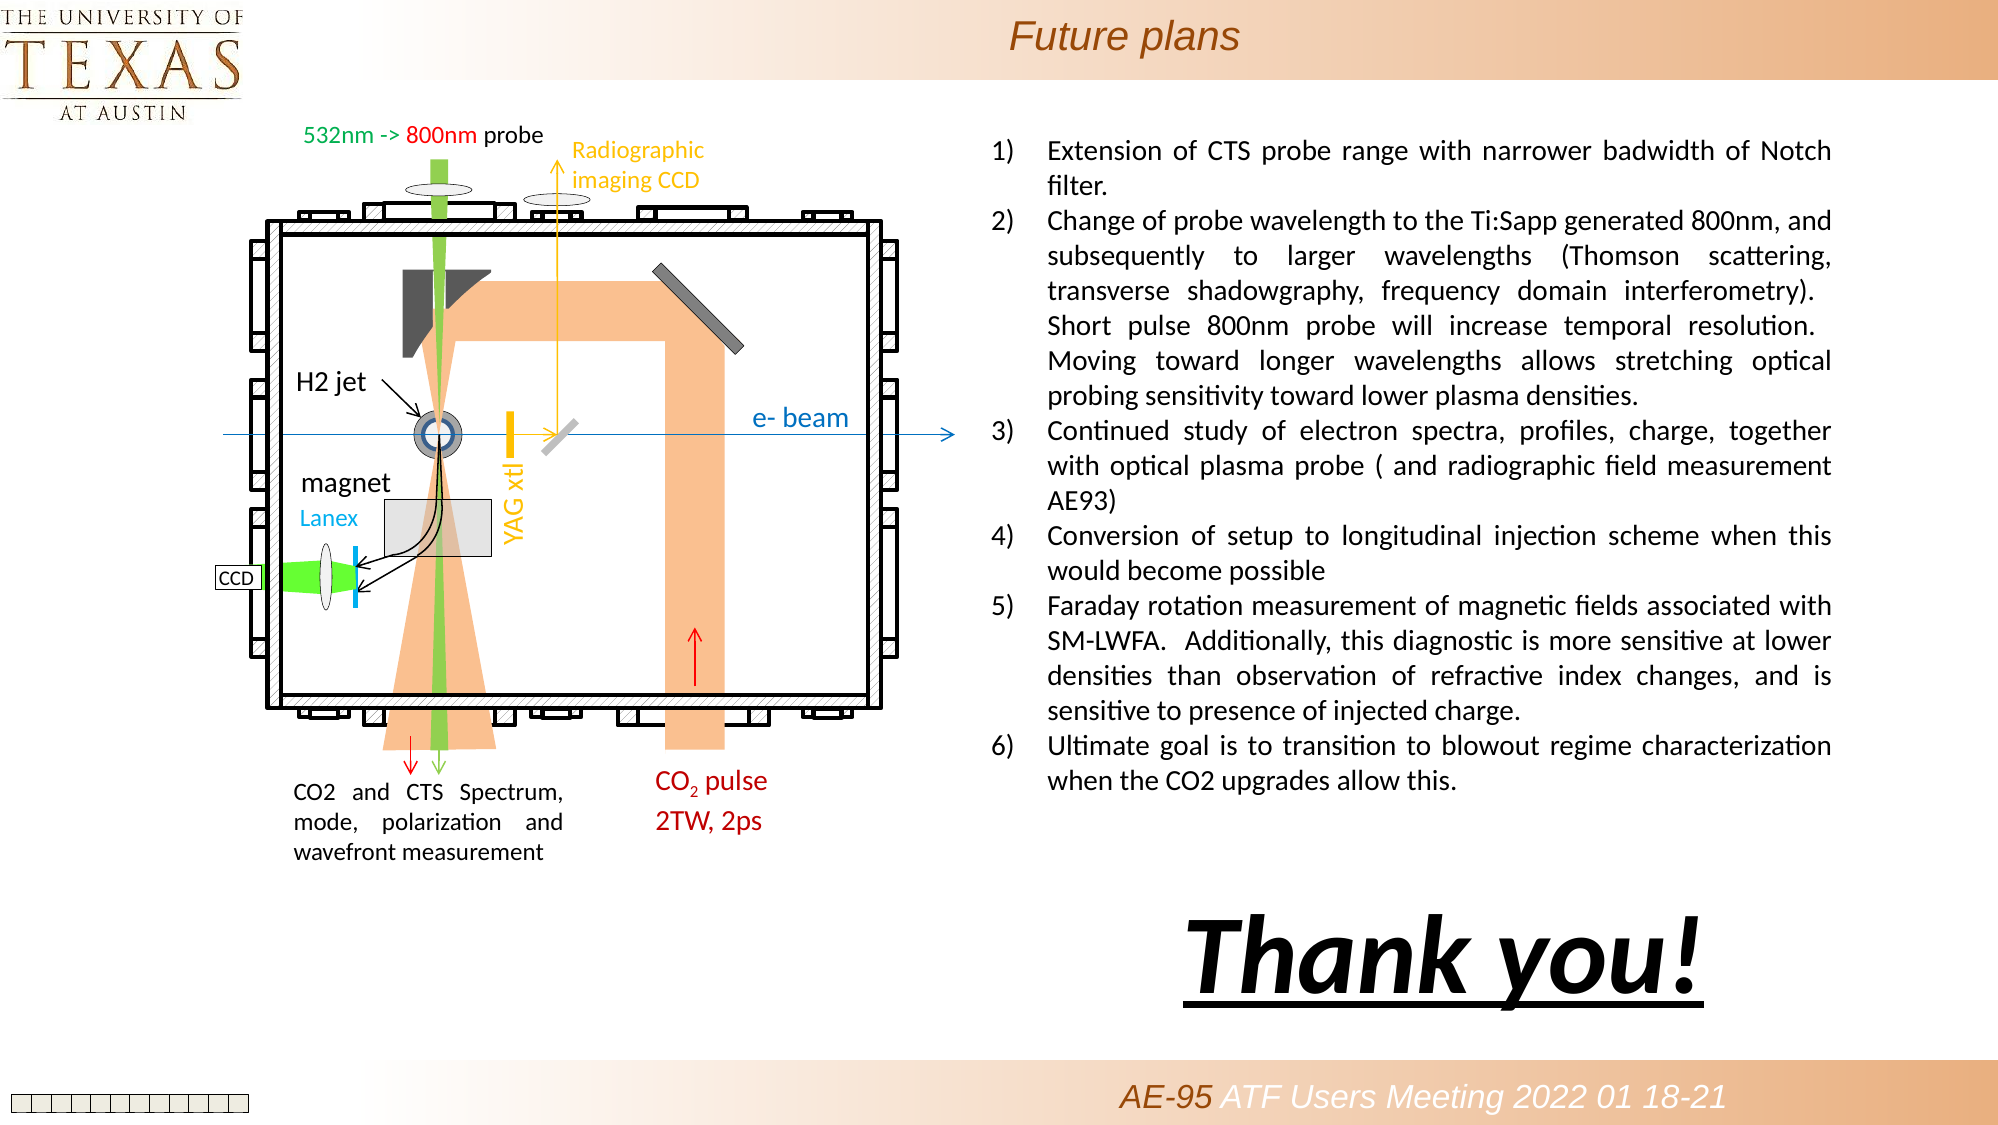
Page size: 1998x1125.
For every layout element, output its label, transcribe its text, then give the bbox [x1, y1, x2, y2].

text_box [352, 70, 1998, 82]
text_box Thank you! [1168, 873, 1720, 1024]
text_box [203, 111, 956, 874]
text_box AE-95 ATF Users Meeting 2022 01 18-21 [1100, 1065, 1998, 1125]
text_box Future plans [251, 0, 1998, 70]
text_box [352, 1059, 1998, 1125]
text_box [11, 1093, 249, 1113]
text_box Extension of CTS probe range with narrower badwidth of Notch filter. Change of probe wavelength to the Ti:Sapp generated 800nm, and subsequently to larger wavelengths (Thomson scattering, transverse shadowgraphy, frequency domain interferometry). Short pulse 800nm probe will increase temporal resolution. Moving toward longer wavelengths allows stretching optical probing sensitivity toward lower plasma densities. Continued study of electron spectra, profiles, charge, together with optical plasma probe ( and radiographic field measurement AE93) Conversion of setup to longitudinal injection scheme when this would become possible Faraday rotation measurement of magnetic fields associated with SM-LWFA. Additionally, this diagnostic is more sensitive at lower densities than observation of refractive index changes, and is sensitive to presence of injected charge. Ultimate goal is to transition to blowout regime characterization when the CO2 upgrades allow this. [976, 124, 1848, 804]
picture [0, 0, 243, 125]
